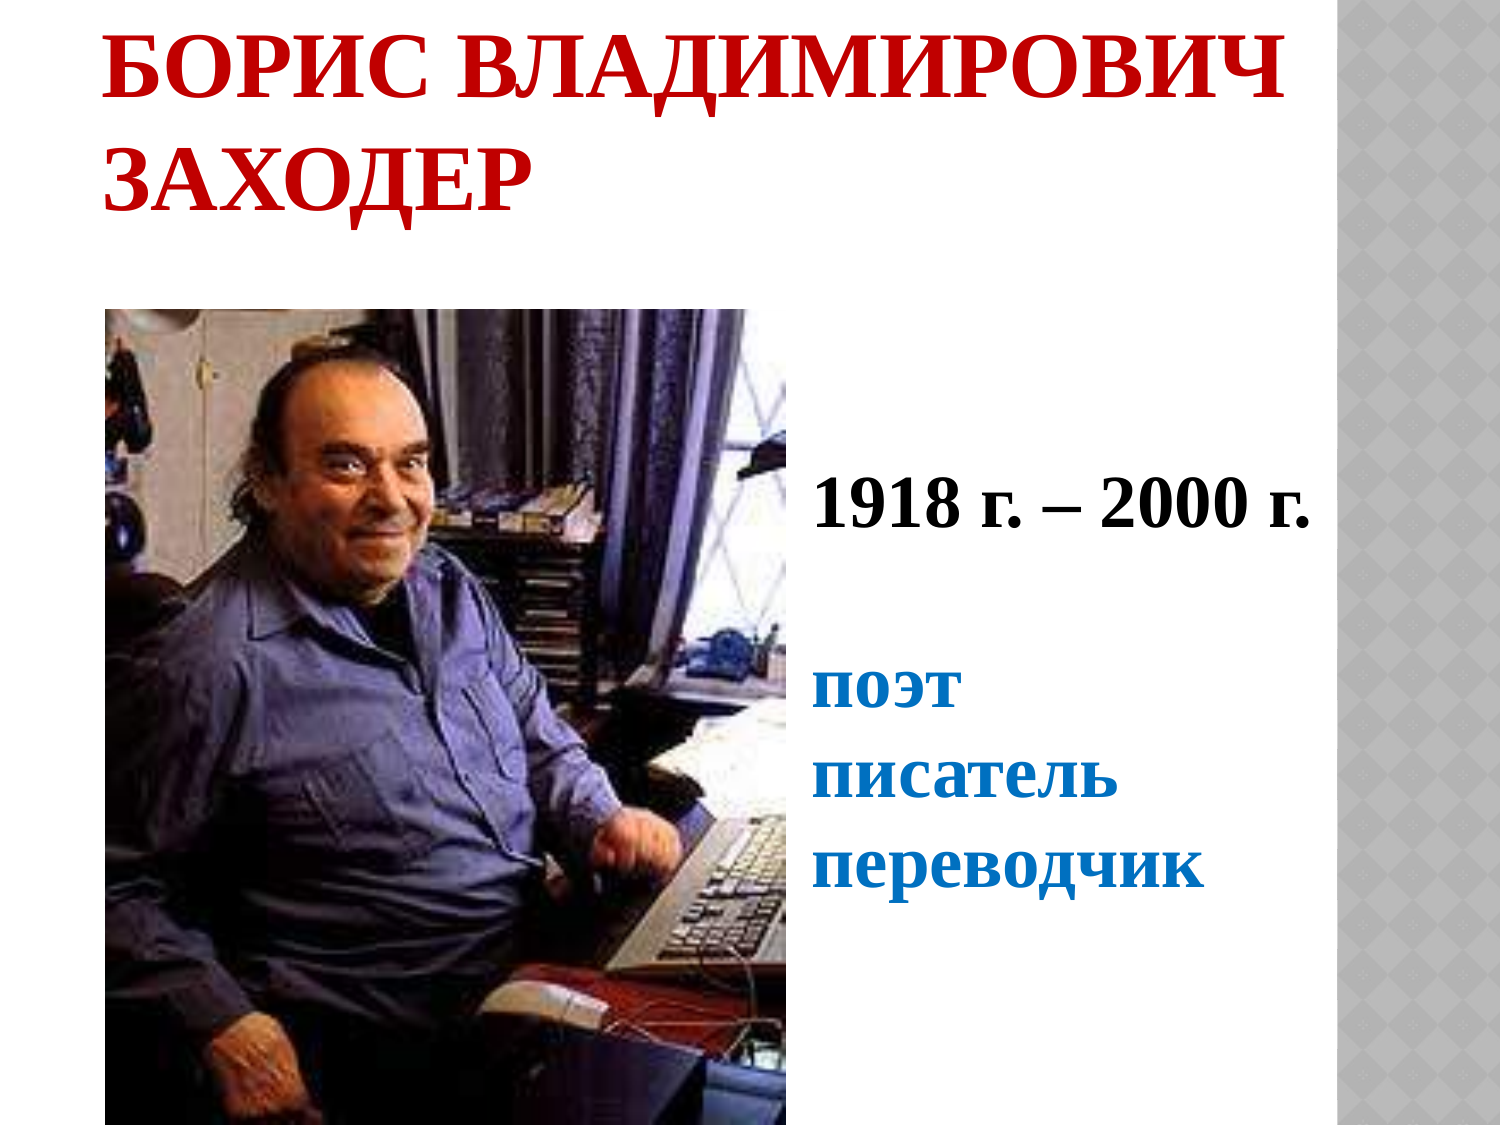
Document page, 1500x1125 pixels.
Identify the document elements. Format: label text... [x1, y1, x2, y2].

title Борис Владимирович Заходер [93, 0, 1313, 317]
text_box 1918 г. – 2000 г. поэт писатель переводчик [796, 445, 1383, 910]
picture [105, 308, 786, 1125]
